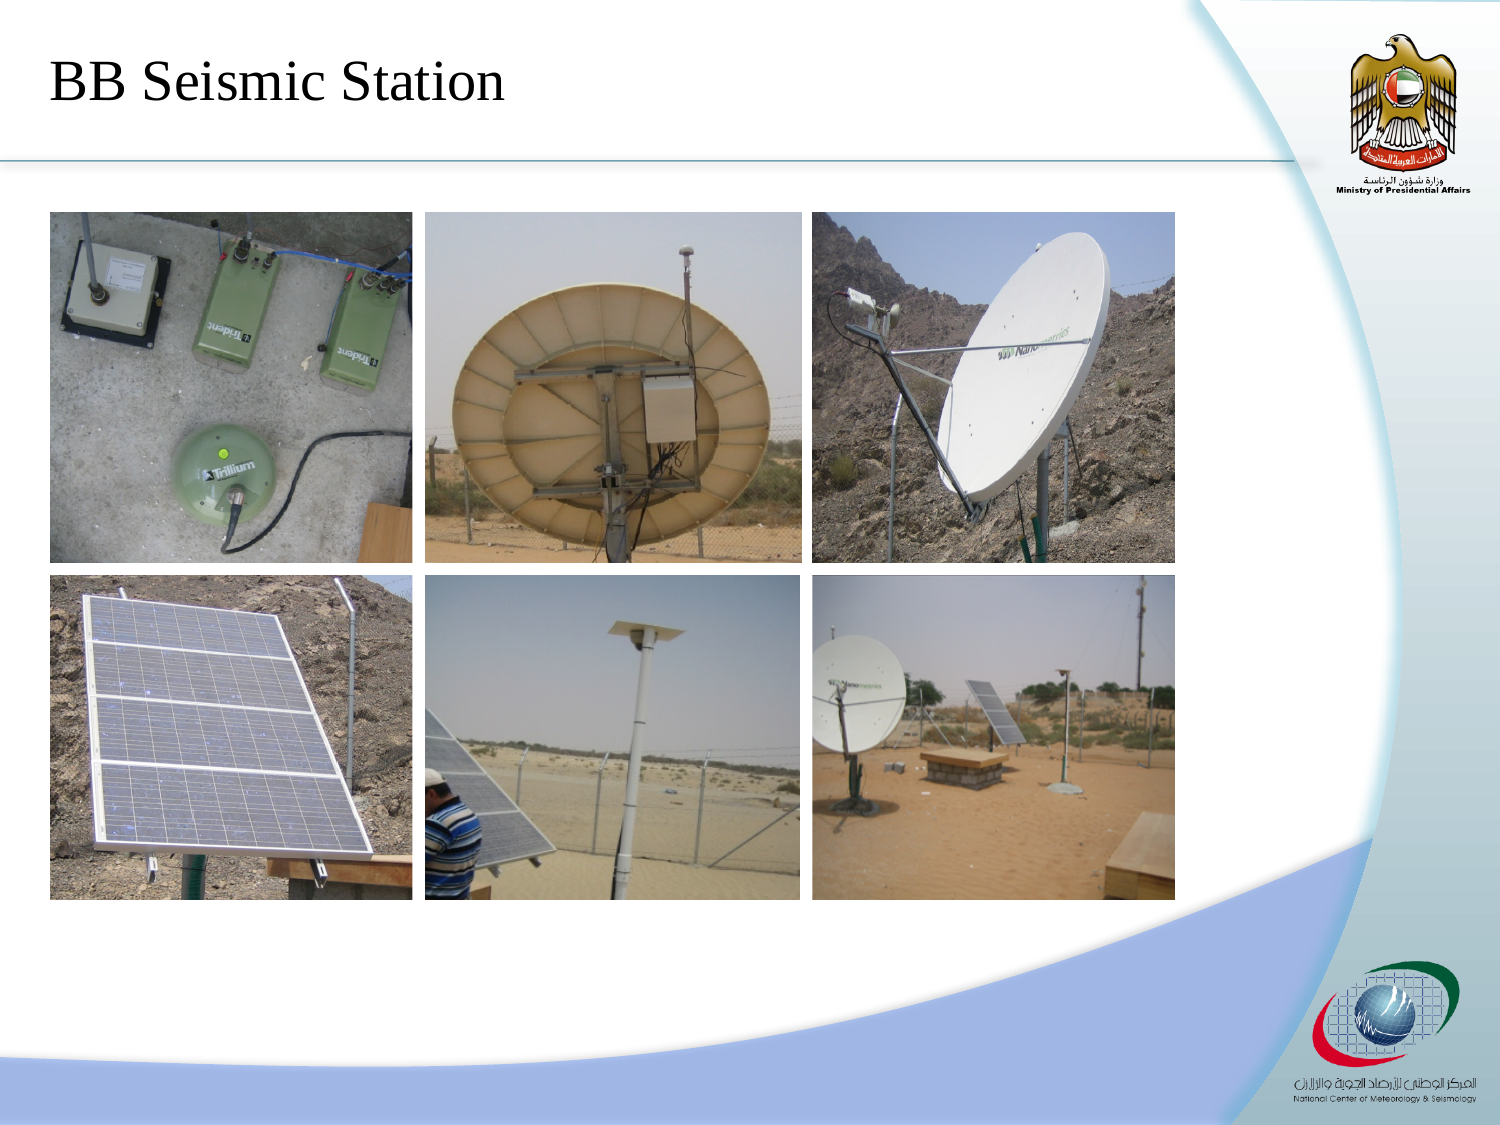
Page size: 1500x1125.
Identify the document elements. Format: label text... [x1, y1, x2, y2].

picture [49, 212, 413, 563]
picture [1294, 959, 1476, 1103]
picture [424, 212, 803, 563]
picture [1327, 27, 1476, 200]
text_box BB Seismic Station [35, 35, 786, 120]
picture [49, 574, 413, 901]
picture [812, 212, 1176, 563]
picture [812, 574, 1176, 901]
picture [424, 574, 801, 901]
